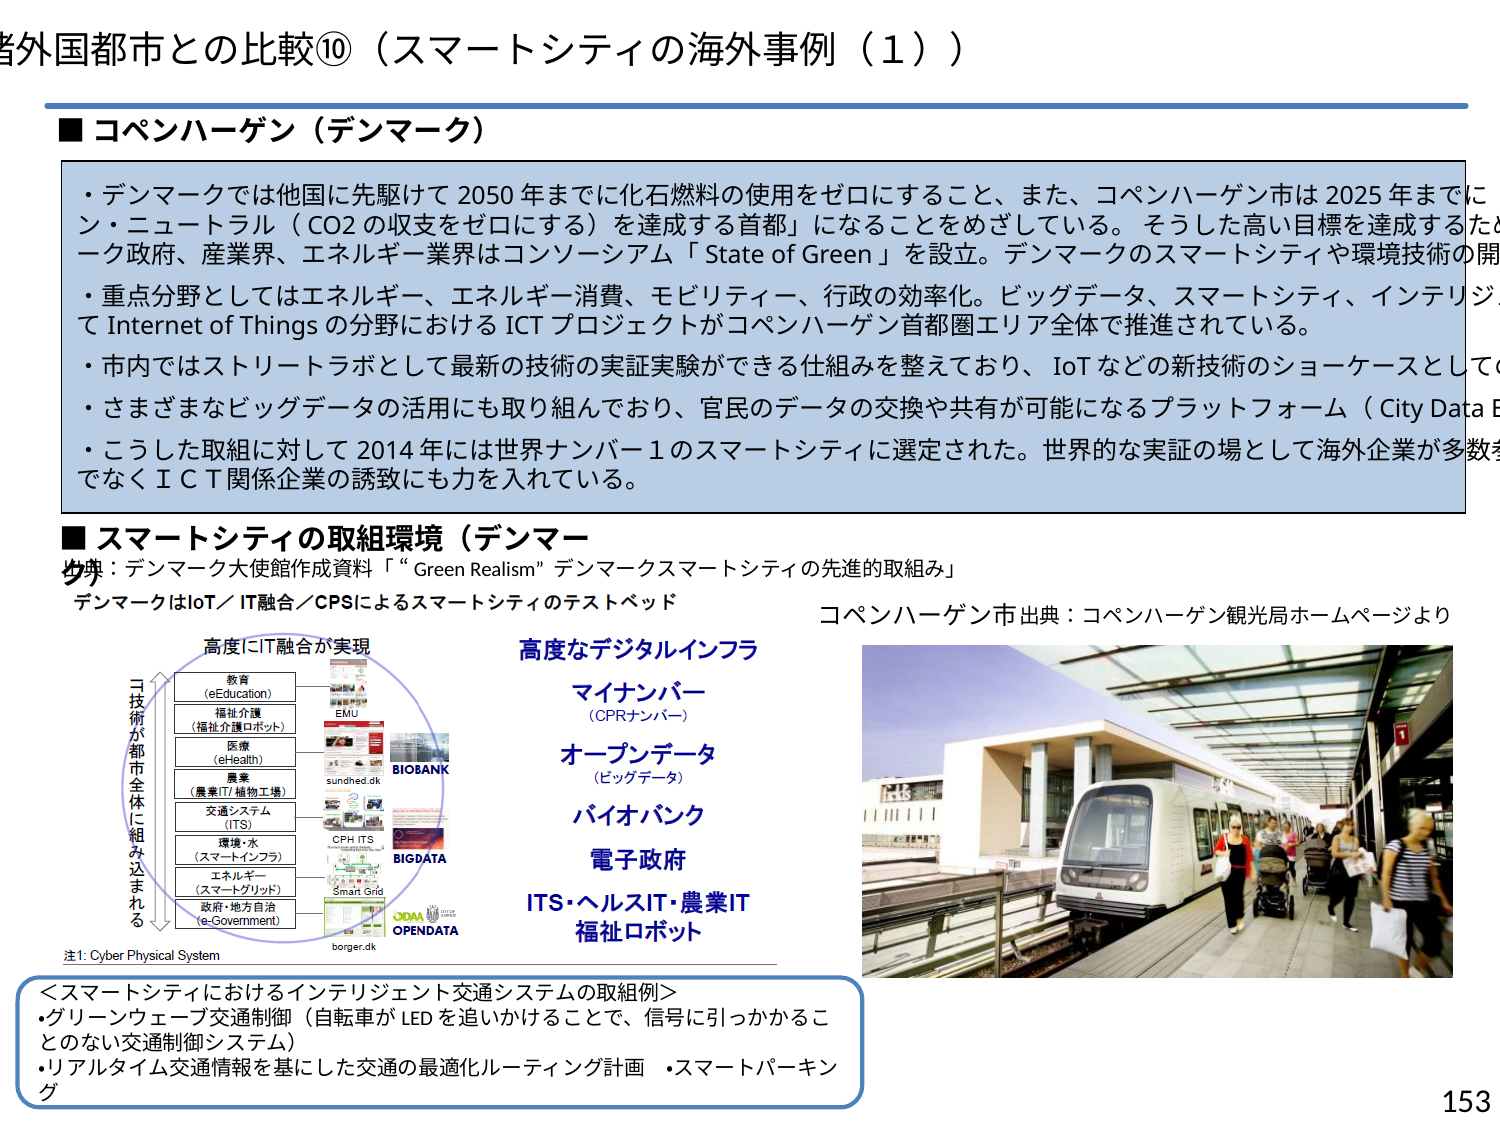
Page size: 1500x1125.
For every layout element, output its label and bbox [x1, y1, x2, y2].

picture [60, 574, 778, 969]
picture [861, 644, 1453, 978]
text_box [41, 105, 538, 155]
text_box [0, 19, 1002, 79]
text_box [15, 975, 865, 1110]
text_box [1156, 1069, 1500, 1125]
text_box [44, 160, 1471, 646]
